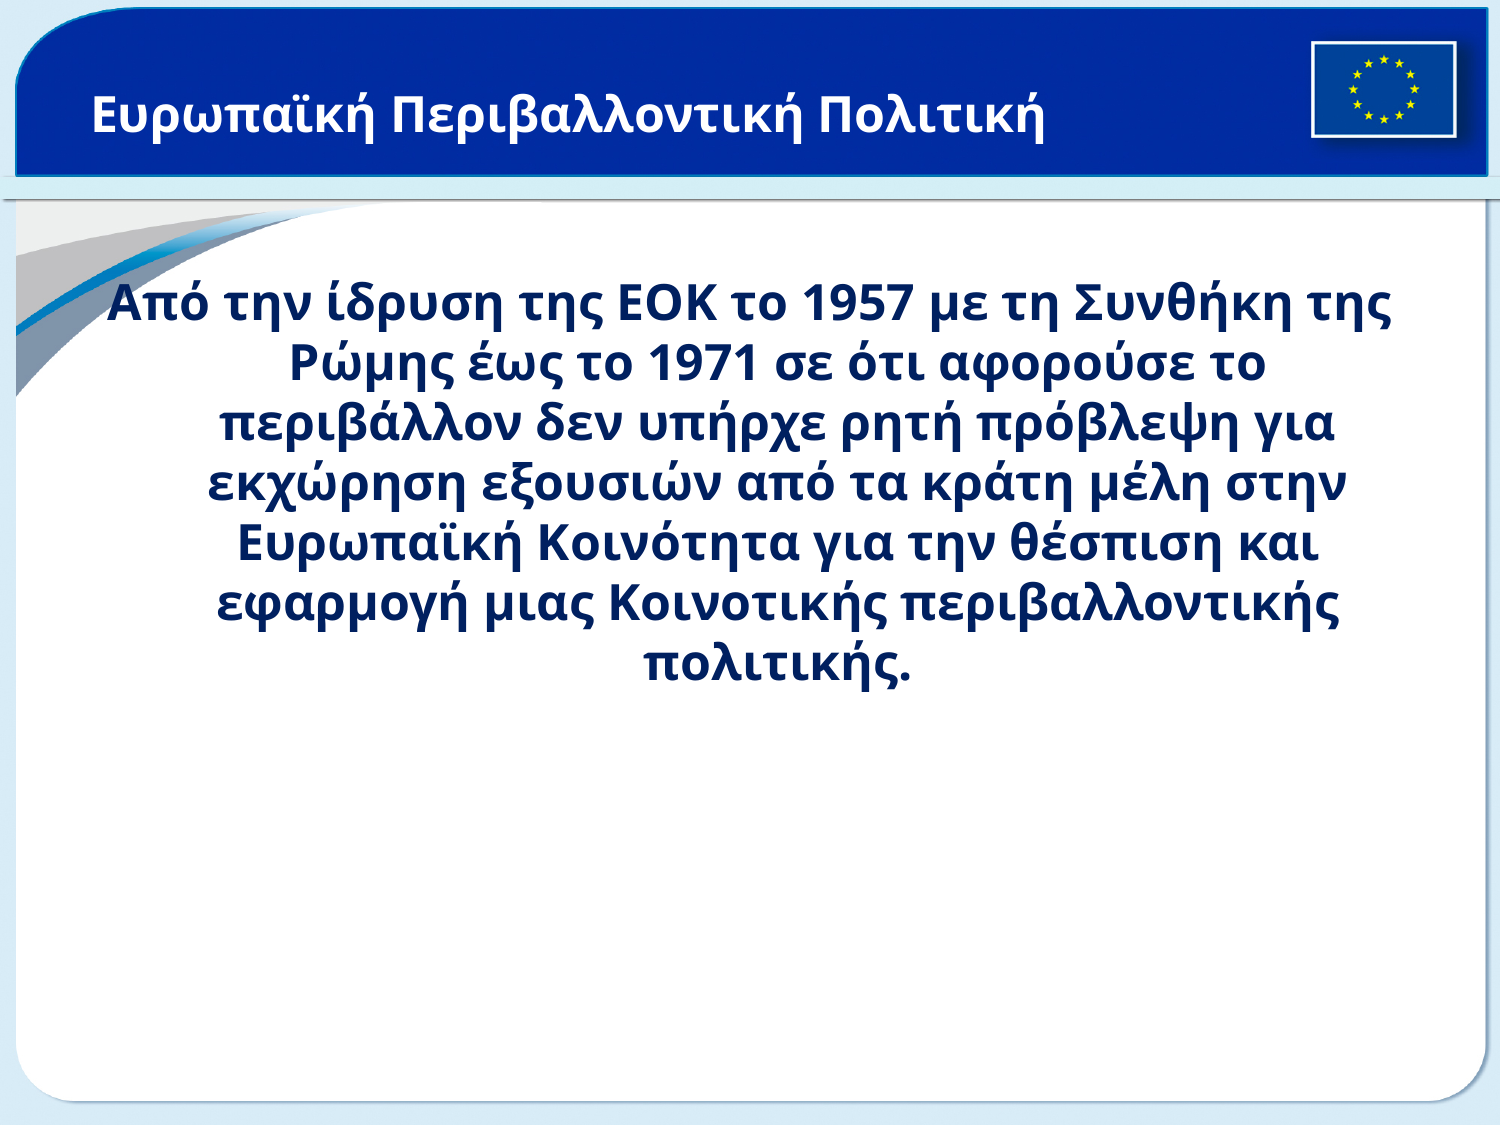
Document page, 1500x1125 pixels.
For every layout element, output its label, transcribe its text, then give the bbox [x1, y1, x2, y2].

title Ευρωπαϊκή Περιβαλλοντική Πολιτική [74, 18, 1294, 207]
picture [0, 0, 1500, 1125]
list Από την ίδρυση της ΕΟΚ το 1957 με τη Συνθήκη της Ρώμης έως το 1971 σε ότι αφορούσε το περιβάλλον δεν υπήρχε ρητή πρόβλεψη για εκχώρηση εξουσιών από τα κράτη μέλη στην Ευρωπαϊκή Κοινότητα για την θέσπιση και εφαρμογή μιας Κοινοτικής περιβαλλοντικής πολιτικής. [74, 262, 1426, 1071]
